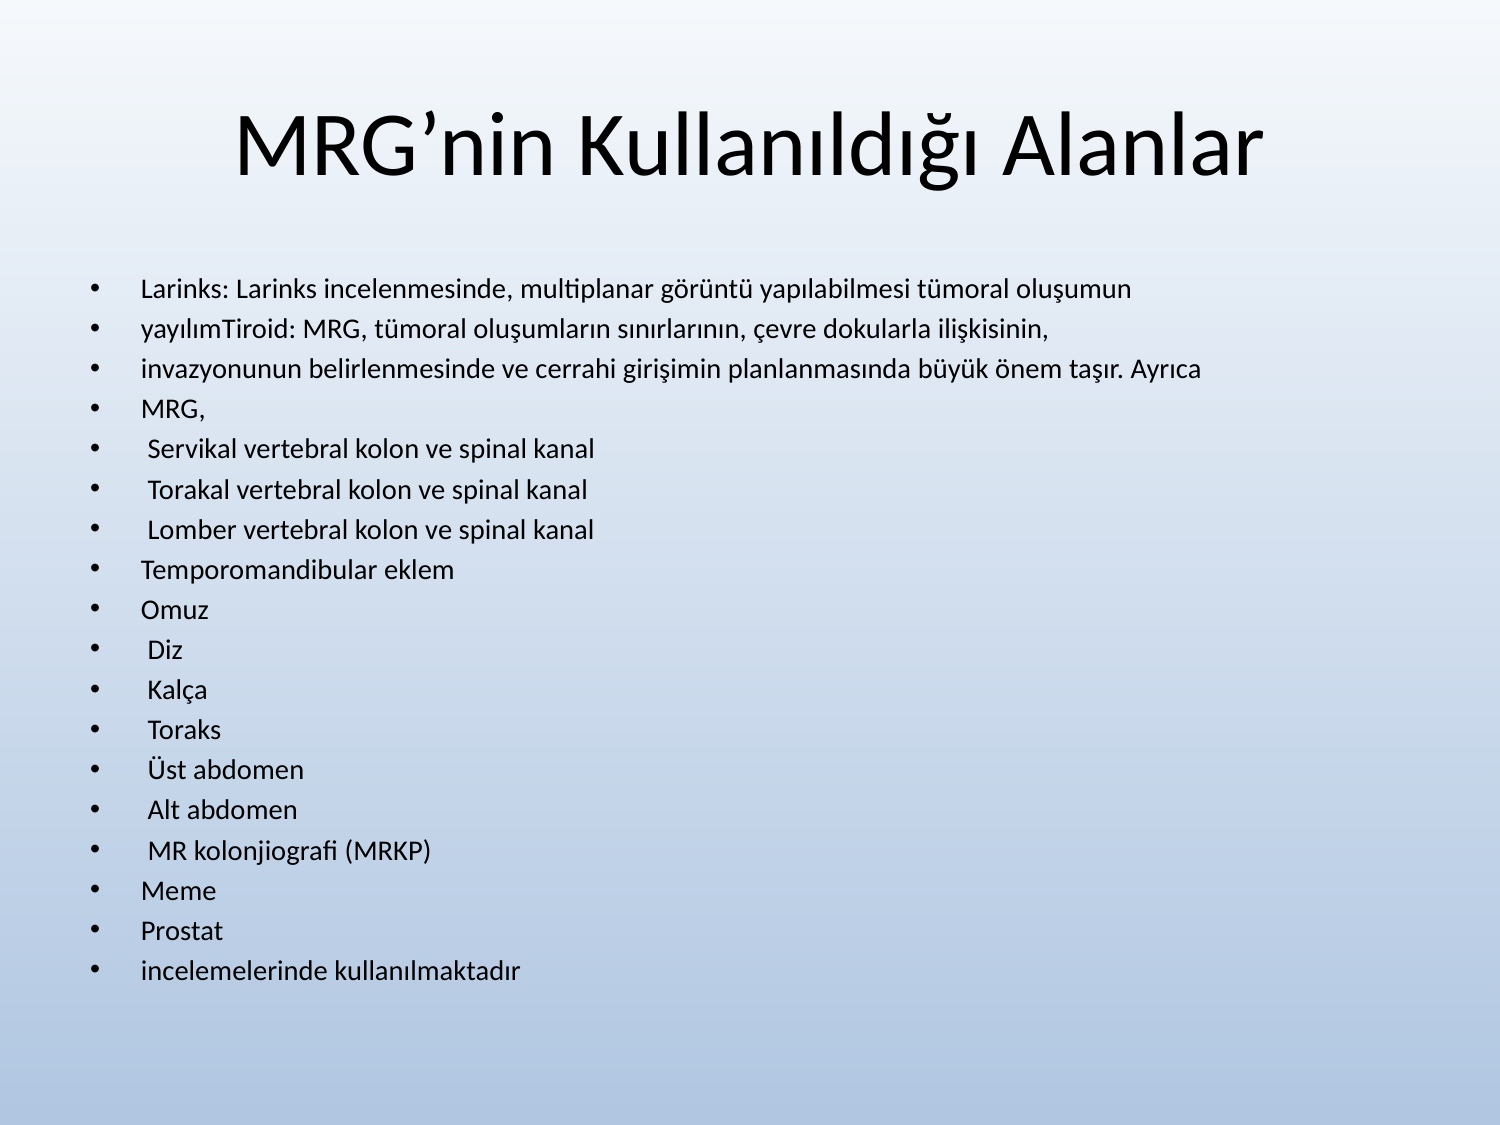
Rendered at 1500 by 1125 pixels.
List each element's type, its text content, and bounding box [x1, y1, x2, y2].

title MRG’nin Kullanıldığı Alanlar [75, 45, 1425, 233]
list Larinks: Larinks incelenmesinde, multiplanar görüntü yapılabilmesi tümoral oluşumun yayılımTiroid: MRG, tümoral oluşumların sınırlarının, çevre dokularla ilişkisinin, invazyonunun belirlenmesinde ve cerrahi girişimin planlanmasında büyük önem taşır. Ayrıca MRG, Servikal vertebral kolon ve spinal kanal Torakal vertebral kolon ve spinal kanal Lomber vertebral kolon ve spinal kanal Temporomandibular eklem Omuz Diz Kalça Toraks Üst abdomen Alt abdomen MR kolonjiografi (MRKP) Meme Prostat incelemelerinde kullanılmaktadır [75, 262, 1425, 1005]
